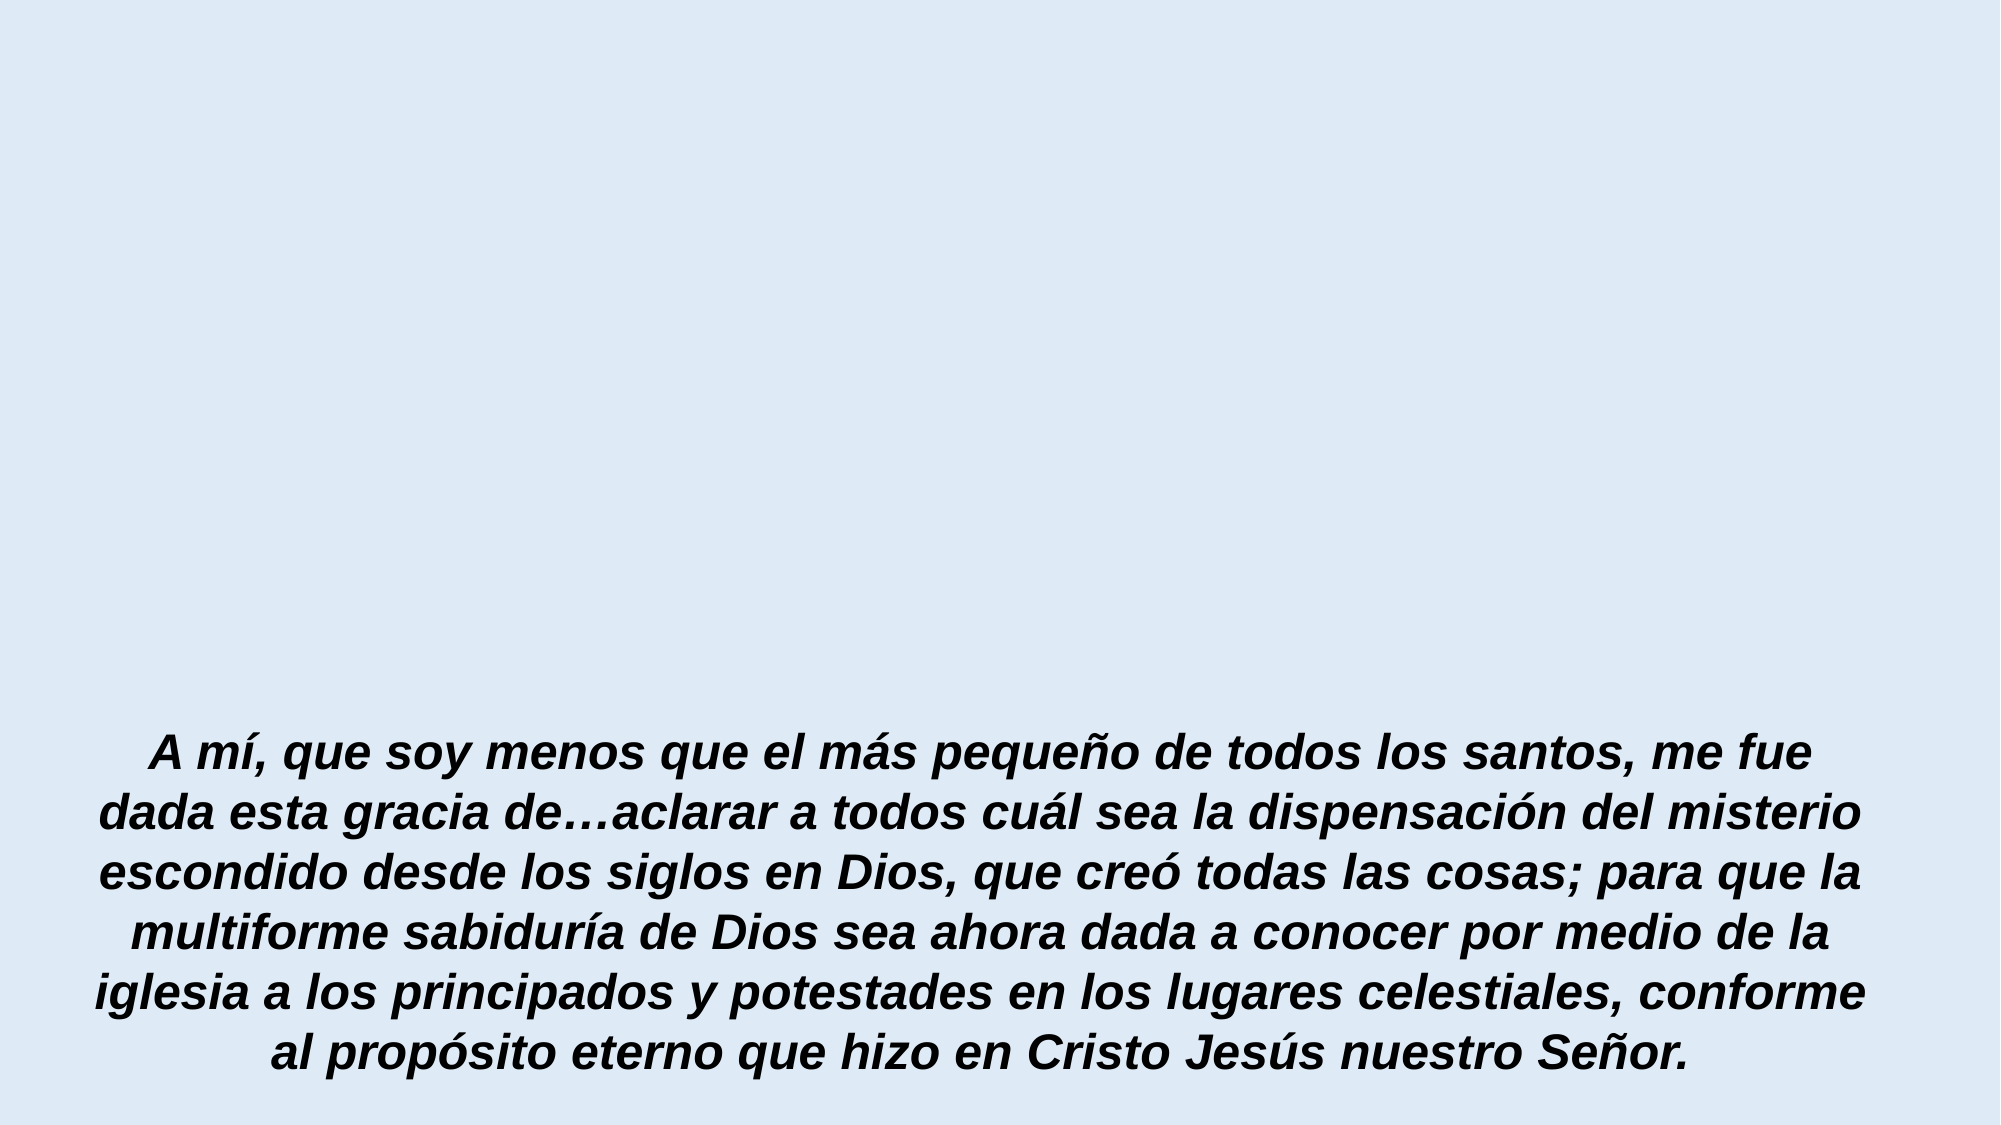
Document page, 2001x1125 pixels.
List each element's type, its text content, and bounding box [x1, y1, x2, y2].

text_box A mí, que soy menos que el más pequeño de todos los santos, me fue dada esta gracia de…aclarar a todos cuál sea la dispensación del misterio escondido desde los siglos en Dios, que creó todas las cosas; para que la multiforme sabiduría de Dios sea ahora dada a conocer por medio de la iglesia a los principados y potestades en los lugares celestiales, conforme al propósito eterno que hizo en Cristo Jesús nuestro Señor. [74, 712, 1888, 1088]
